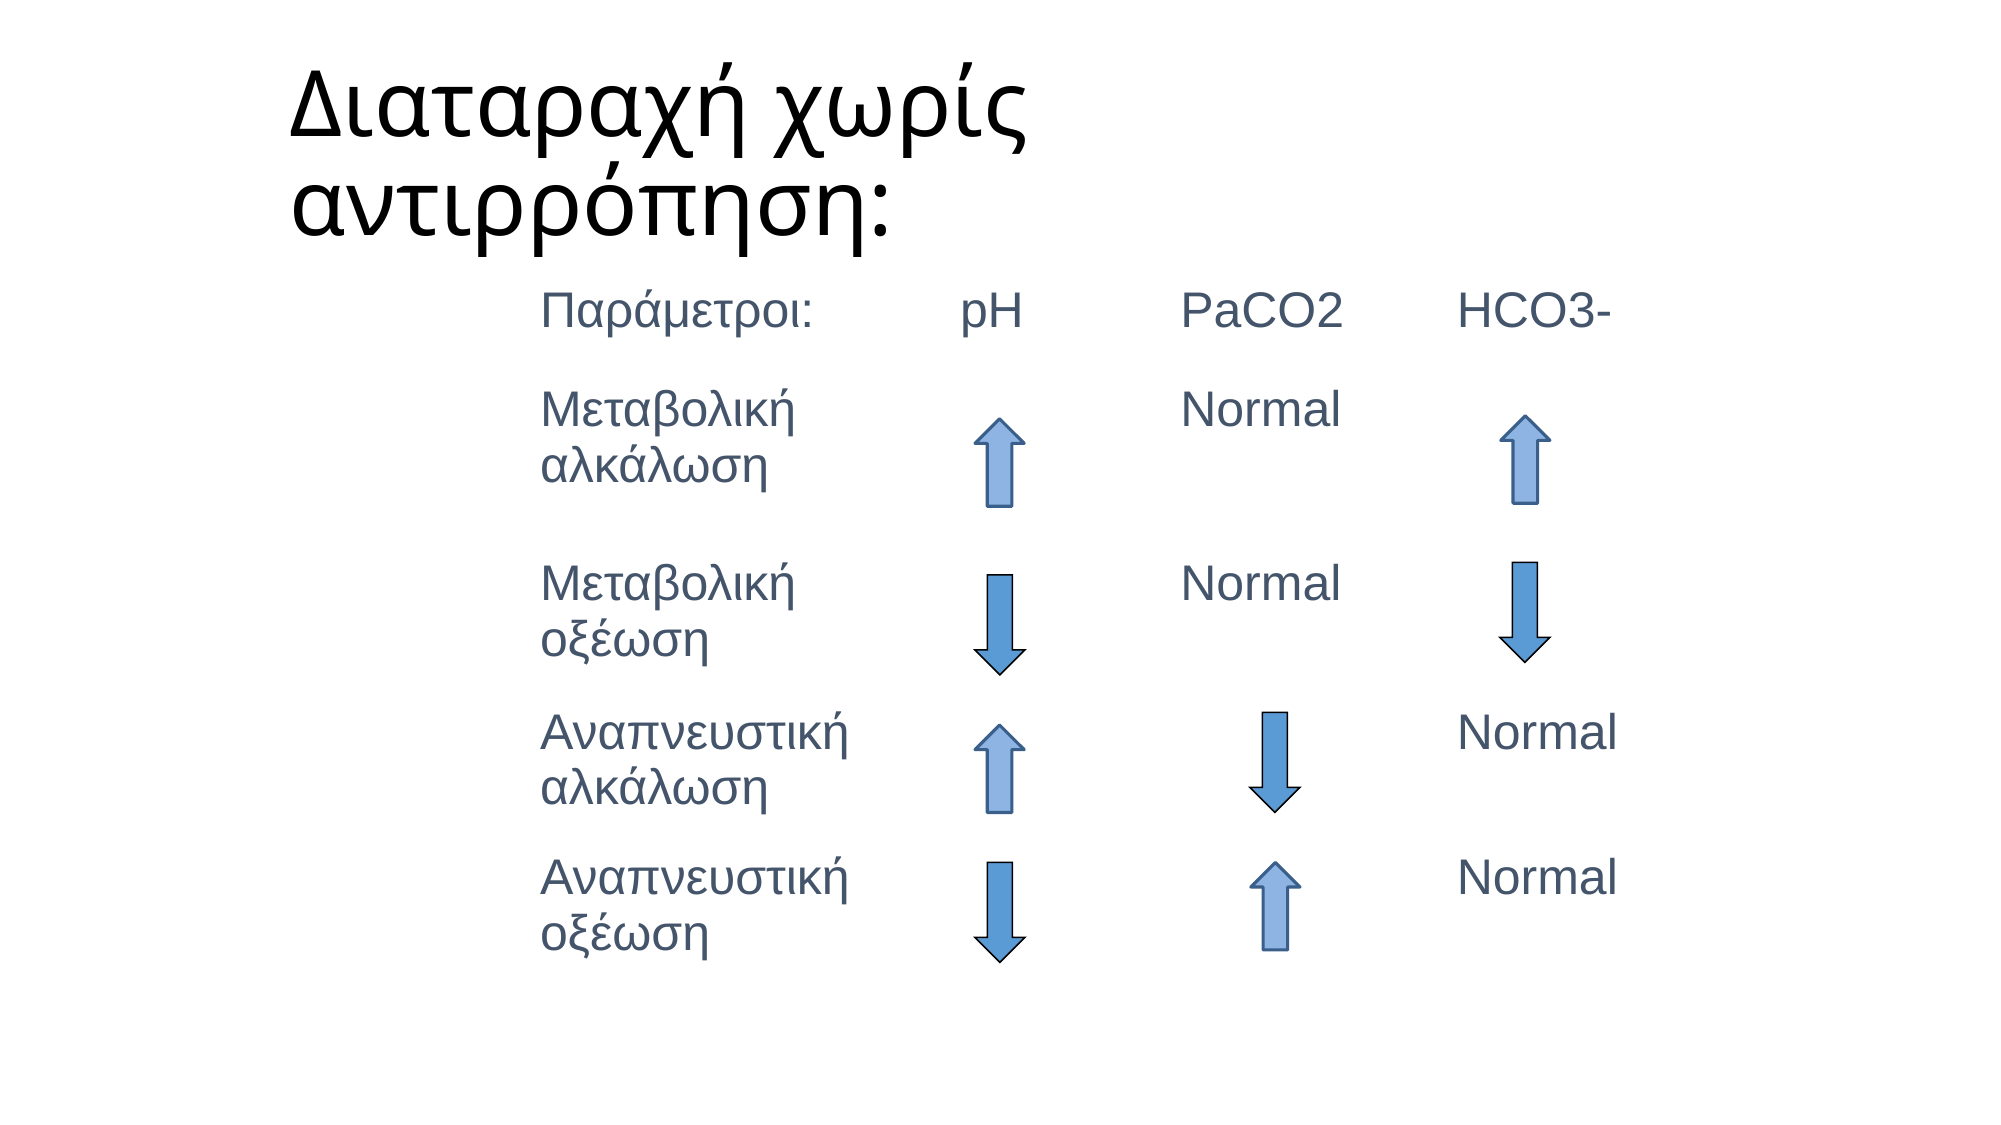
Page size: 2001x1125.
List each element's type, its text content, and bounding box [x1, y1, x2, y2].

table_cell Μεταβολική οξέωση [525, 548, 875, 697]
table_cell Normal [1137, 374, 1400, 548]
table_cell [1400, 548, 1675, 697]
text_box [1498, 413, 1552, 506]
text_box [1249, 712, 1300, 813]
text_box [1499, 562, 1550, 663]
table_header PaCO2 [1137, 275, 1400, 374]
table_cell Αναπνευστική αλκάλωση [525, 697, 875, 842]
text_box Διαταραχή χωρίς αντιρρόπηση: [275, 50, 1635, 263]
table_cell [875, 697, 1137, 842]
table_cell [1137, 697, 1400, 842]
text_box [1248, 860, 1302, 952]
table_cell Αναπνευστική οξέωση [525, 842, 875, 987]
table_cell [875, 548, 1137, 697]
table_cell Normal [1137, 548, 1400, 697]
table_header HCO3- [1400, 275, 1675, 374]
text_box [973, 416, 1027, 509]
table_cell [875, 374, 1137, 548]
table_cell Normal [1400, 842, 1675, 987]
table_cell [1137, 842, 1400, 987]
table_header pH [875, 275, 1137, 374]
table_header Παράμετροι: [525, 275, 875, 374]
text_box [974, 862, 1025, 963]
text_box [974, 574, 1025, 675]
table_cell [875, 842, 1137, 987]
text_box [973, 722, 1027, 815]
table_cell [1400, 374, 1675, 548]
table_cell Normal [1400, 697, 1675, 842]
table_cell Μεταβολική αλκάλωση [525, 374, 875, 548]
